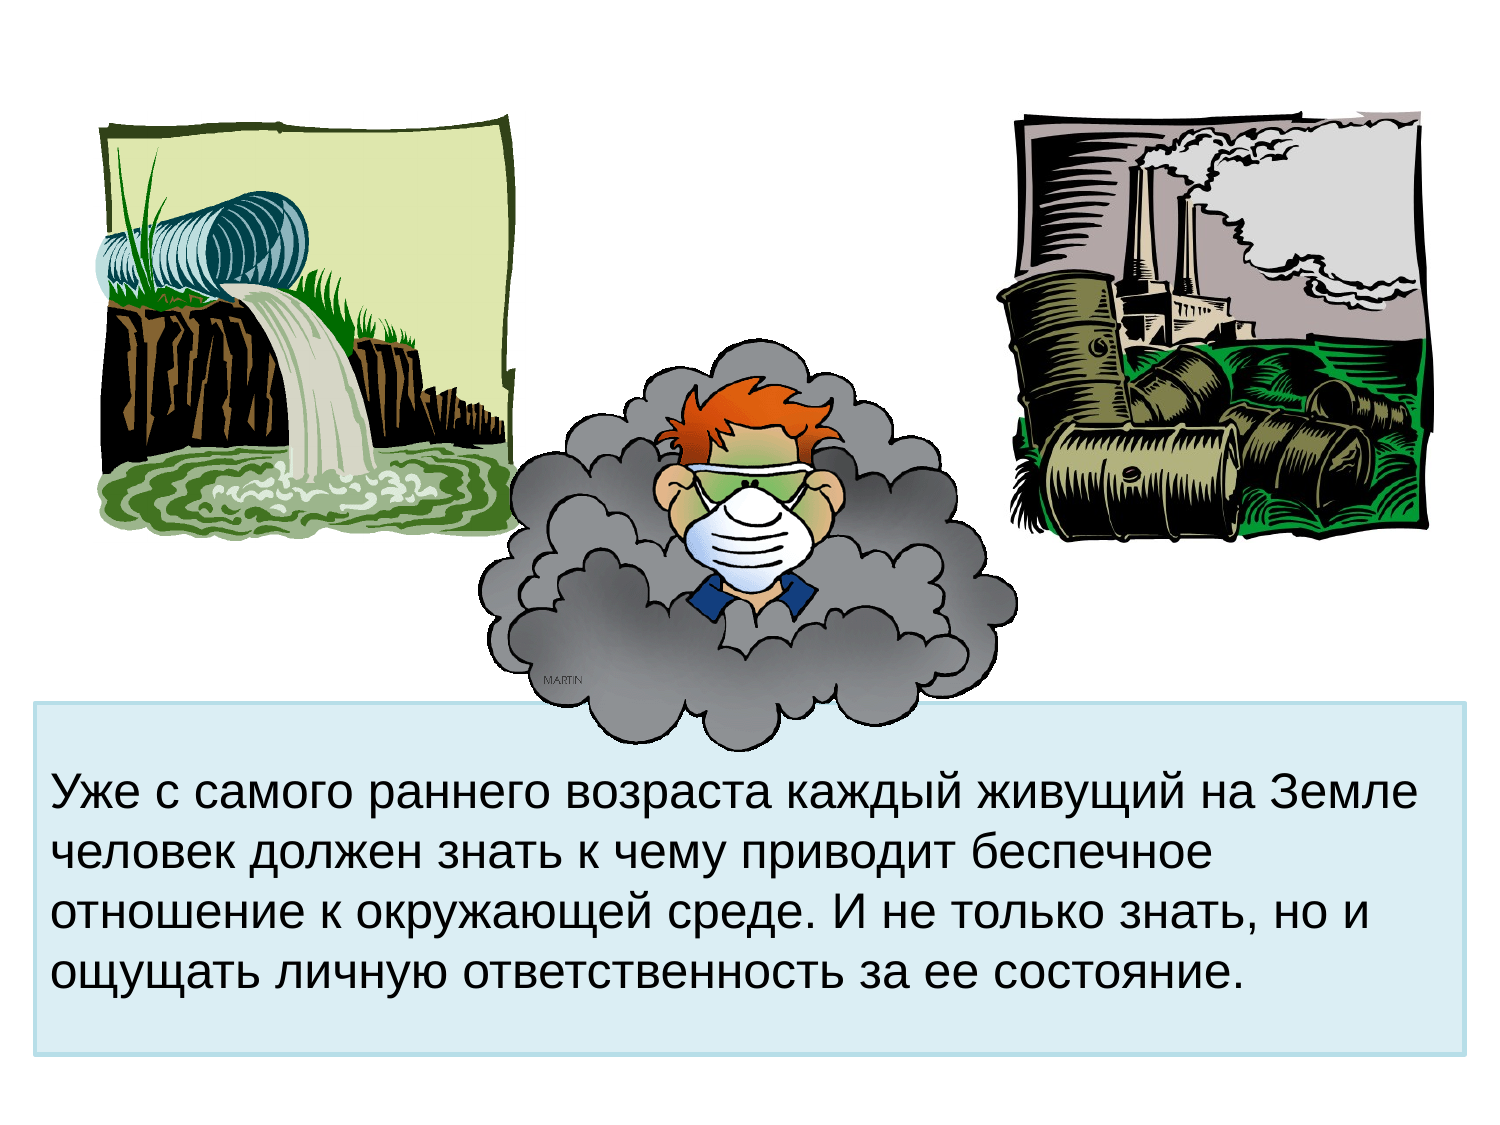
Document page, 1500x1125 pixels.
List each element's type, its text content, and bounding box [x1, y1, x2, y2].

text_box Уже с самого раннего возраста каждый живущий на Земле человек должен знать к чему приводит беспечное отношение к окружающей среде. И не только знать, но и ощущать личную ответственность за ее состояние. [33, 701, 1467, 1057]
picture [93, 110, 1434, 760]
